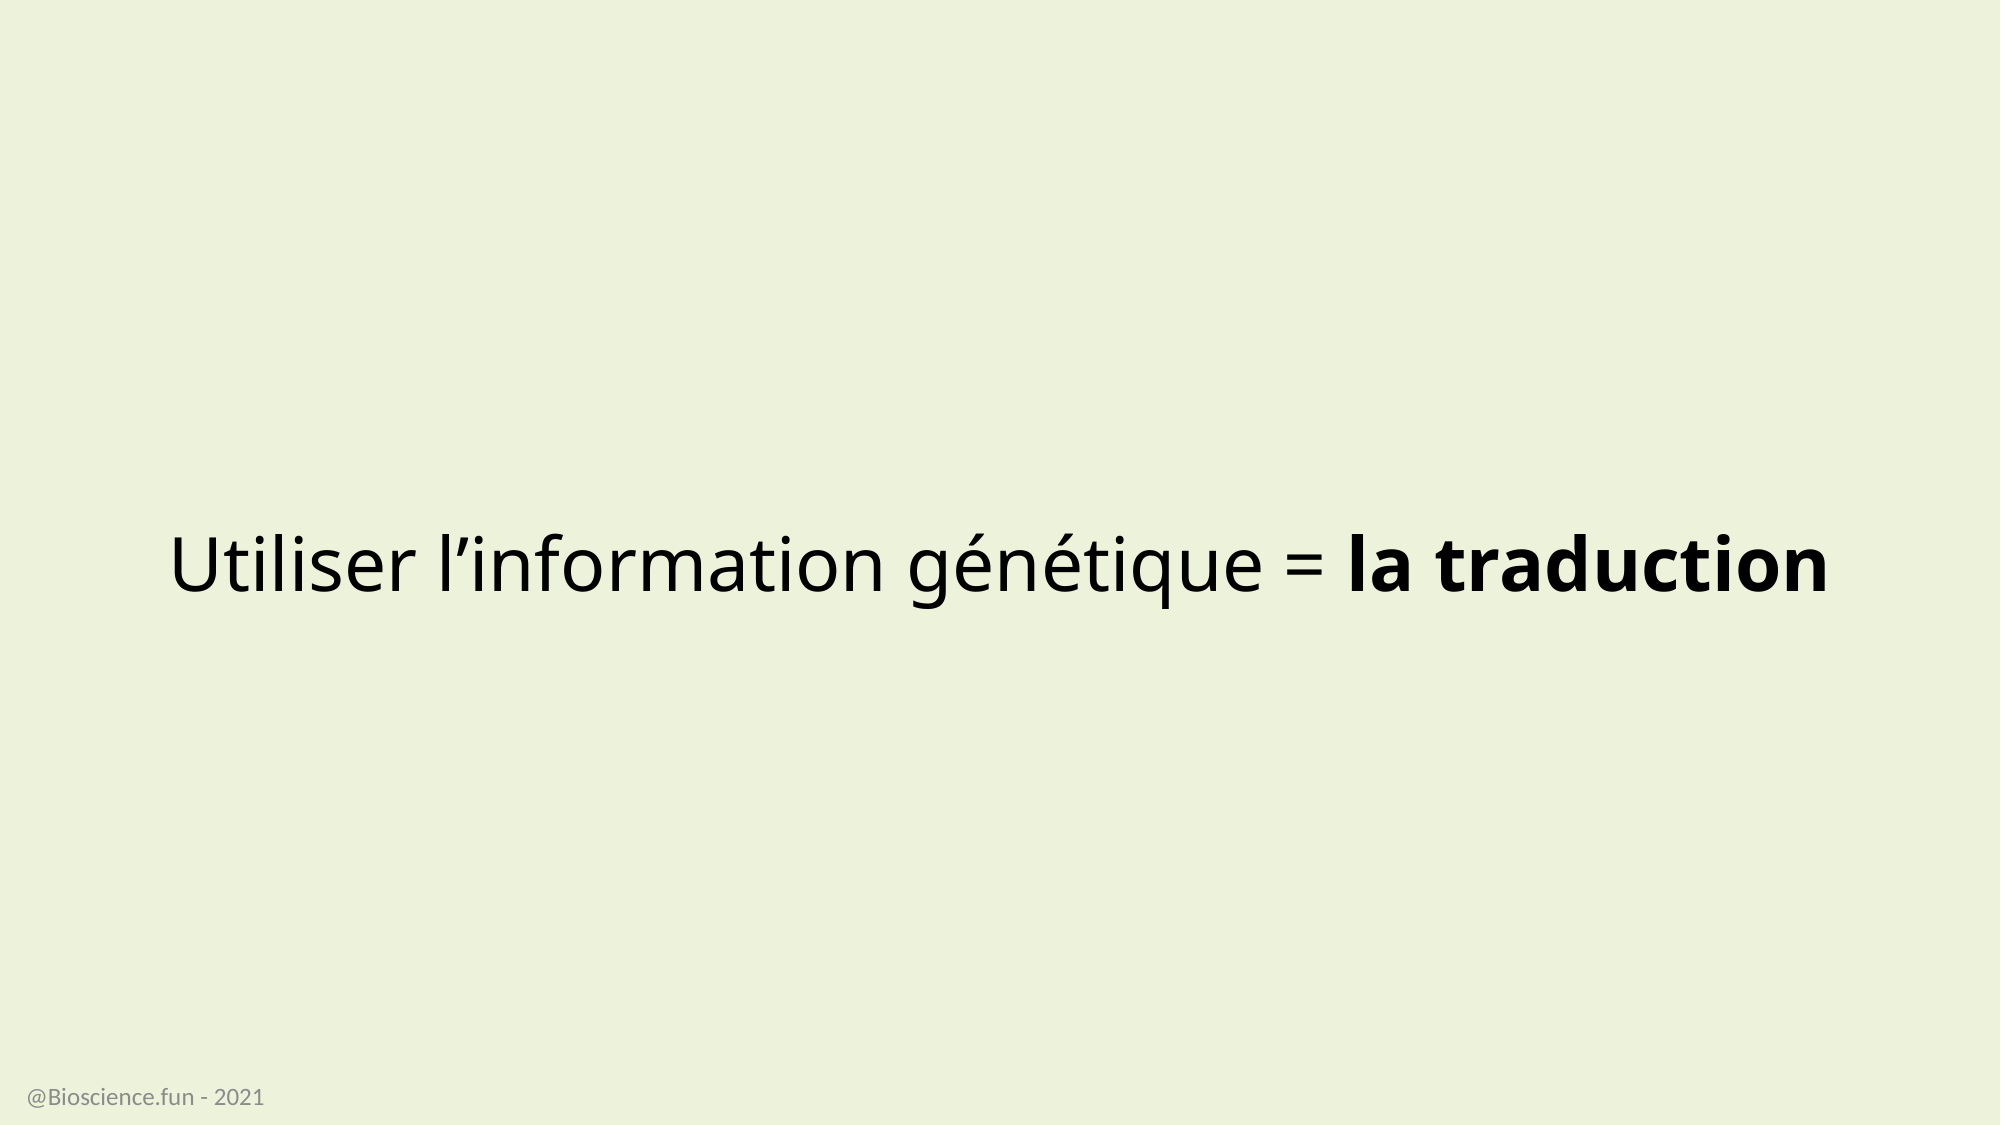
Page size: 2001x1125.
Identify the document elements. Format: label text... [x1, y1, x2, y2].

text_box Utiliser l’information génétique = la traduction [0, 509, 2000, 615]
footer @Bioscience.fun - 2021 [0, 1065, 291, 1125]
